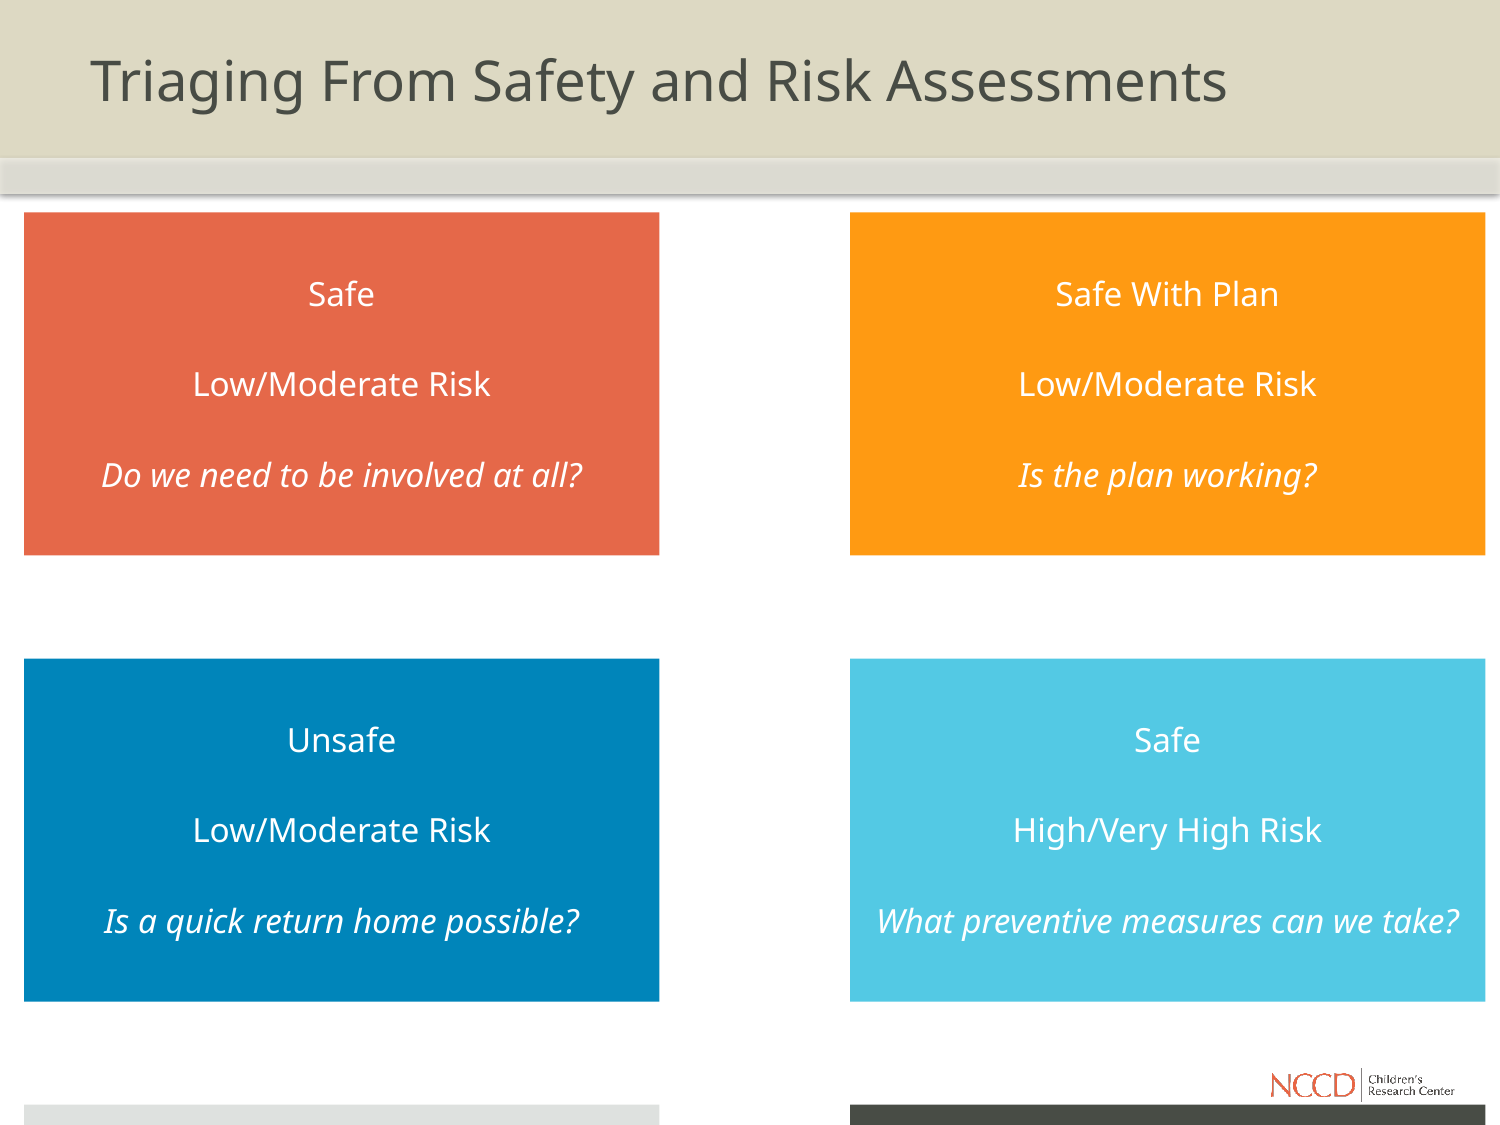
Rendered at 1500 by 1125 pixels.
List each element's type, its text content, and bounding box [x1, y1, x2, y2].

picture [1271, 1066, 1455, 1103]
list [23, 212, 1486, 1051]
title Triaging From Safety and Risk Assessments [75, 0, 1425, 158]
